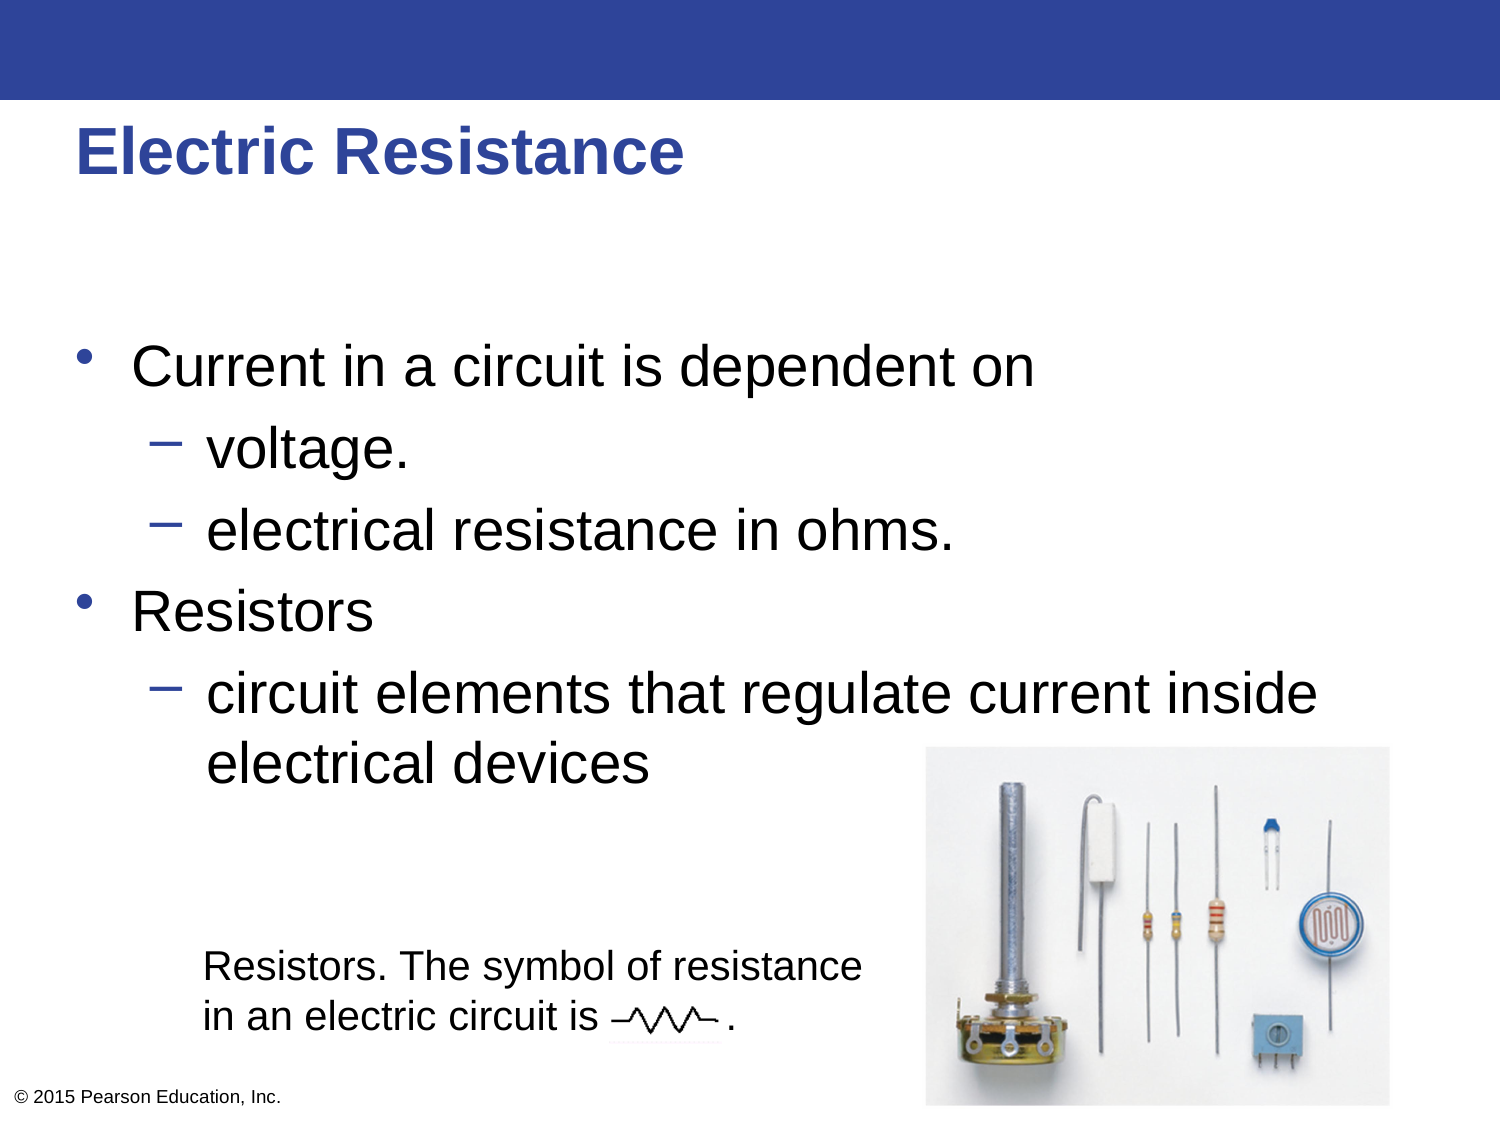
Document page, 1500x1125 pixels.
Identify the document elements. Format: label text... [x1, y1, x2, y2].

title Electric Resistance [0, 100, 1500, 196]
picture [608, 998, 722, 1044]
picture [922, 743, 1393, 1109]
text_box Resistors. The symbol of resistance in an electric circuit is . [187, 931, 892, 1047]
list Current in a circuit is dependent on voltage. electrical resistance in ohms. Resistors circuit elements that regulate current inside electrical devices [59, 321, 1410, 1085]
footer © 2015 Pearson Education, Inc. [14, 1084, 900, 1115]
